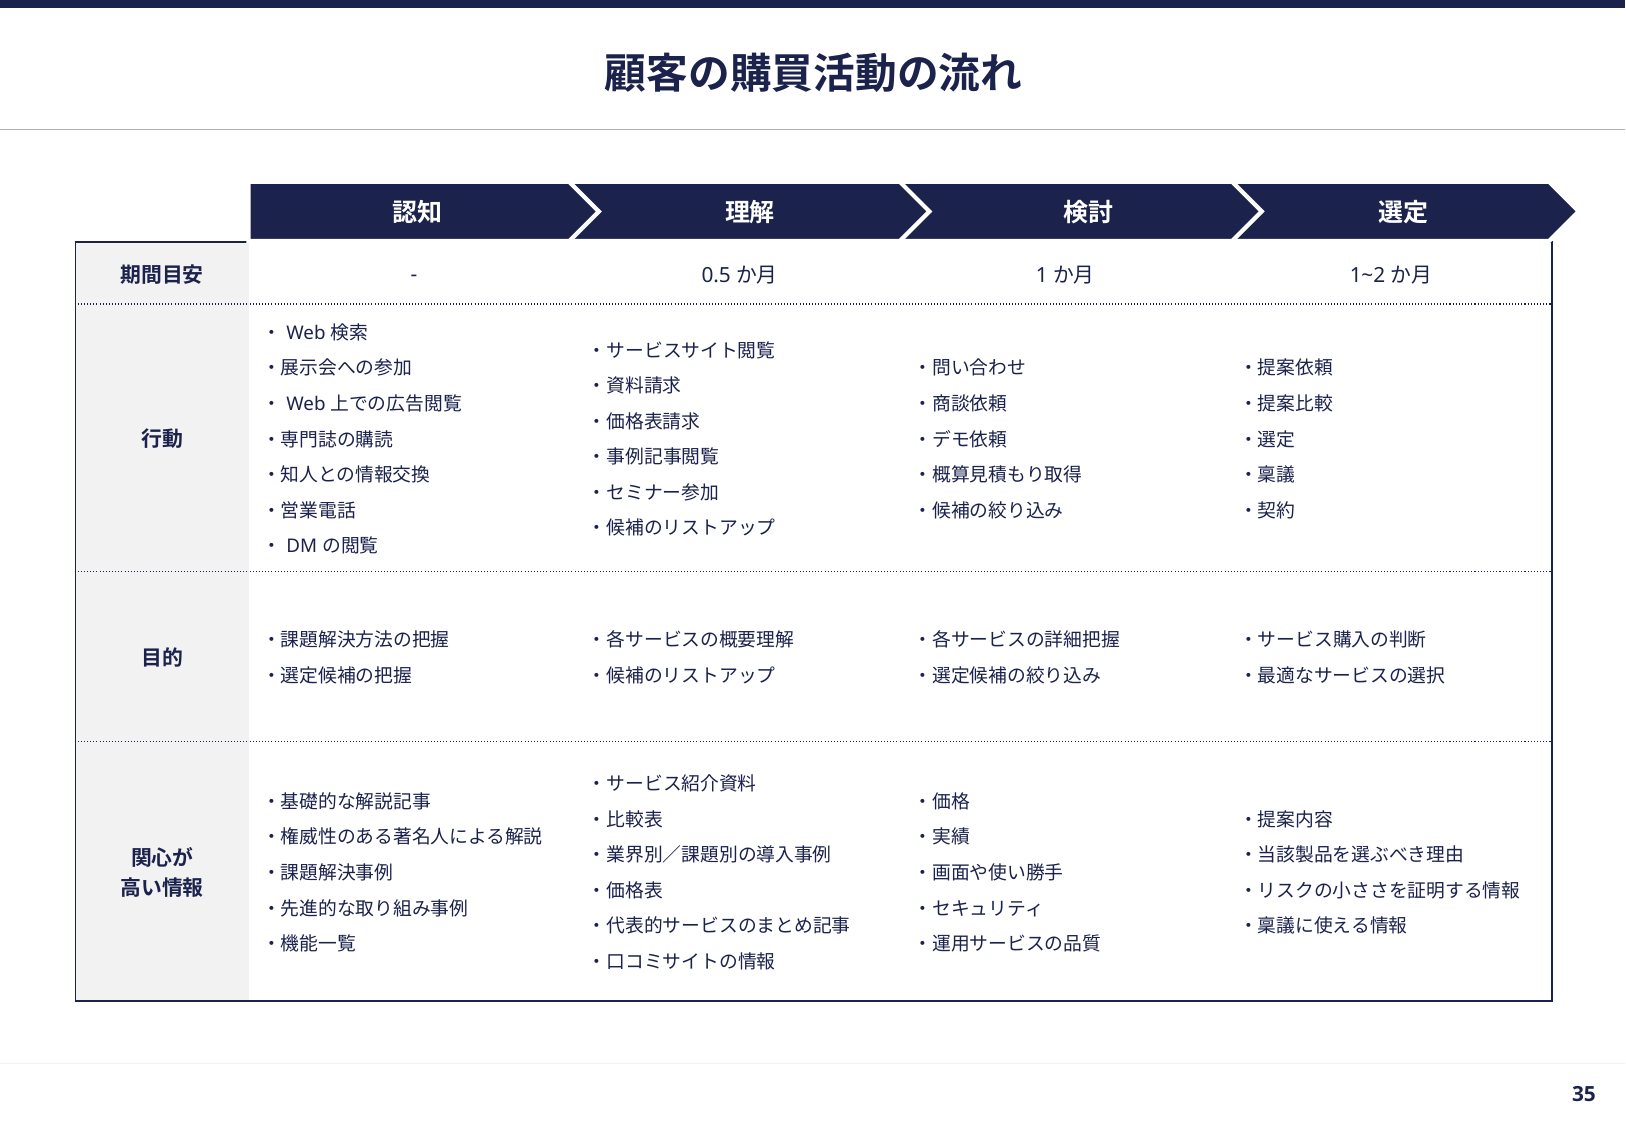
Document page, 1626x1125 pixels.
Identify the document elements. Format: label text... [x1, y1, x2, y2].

text_box 理解 [598, 189, 902, 234]
table_header 1~2か月 [1226, 243, 1551, 304]
table_cell ・価格 ・実績 ・画面や使い勝手 ・セキュリティ ・運用サービスの品質 [900, 741, 1226, 1000]
table_cell ・サービスサイト閲覧 ・資料請求 ・価格表請求 ・事例記事閲覧 ・セミナー参加 ・候補のリストアップ [575, 304, 900, 571]
table_header 1か月 [900, 243, 1226, 304]
table_cell 目的 [76, 571, 249, 741]
table_header 0.5か月 [575, 243, 900, 304]
text_box [900, 181, 1262, 241]
slide_number 34 [1334, 1065, 1625, 1125]
text_box [1233, 181, 1579, 241]
table_header - [249, 243, 575, 304]
table_cell ・問い合わせ ・商談依頼 ・デモ依頼 ・概算見積もり取得 ・候補の絞り込み [900, 304, 1226, 571]
text_box [570, 181, 930, 241]
table_cell ・サービス購入の判断 ・最適なサービスの選択 [1226, 571, 1551, 741]
text_box [248, 181, 598, 241]
table_cell ・基礎的な解説記事 ・権威性のある著名人による解説 ・課題解決事例 ・先進的な取り組み事例 ・機能一覧 [249, 741, 575, 1000]
table_cell 行動 [76, 304, 249, 571]
table_cell 関心が 高い情報 [76, 741, 249, 1000]
table_header 期間目安 [76, 243, 249, 304]
table_cell ・提案内容 ・当該製品を選ぶべき理由 ・リスクの小ささを証明する情報 ・稟議に使える情報 [1226, 741, 1551, 1000]
title 顧客の購買活動の流れ [75, 39, 1552, 105]
table_cell ・各サービスの概要理解 ・候補のリストアップ [575, 571, 900, 741]
text_box 認知 [262, 189, 573, 234]
table_cell ・サービス紹介資料 ・比較表 ・業界別／課題別の導入事例 ・価格表 ・代表的サービスのまとめ記事 ・口コミサイトの情報 [575, 741, 900, 1000]
table_cell ・課題解決方法の把握 ・選定候補の把握 [249, 571, 575, 741]
table_cell ・提案依頼 ・提案比較 ・選定 ・稟議 ・契約 [1226, 304, 1551, 571]
table_cell ・各サービスの詳細把握 ・選定候補の絞り込み [900, 571, 1226, 741]
text_box 選定 [1277, 189, 1530, 234]
text_box 検討 [939, 189, 1237, 234]
table_cell ・Web検索 ・展示会への参加 ・Web上での広告閲覧 ・専門誌の購読 ・知人との情報交換 ・営業電話 ・DMの閲覧 [249, 304, 575, 571]
